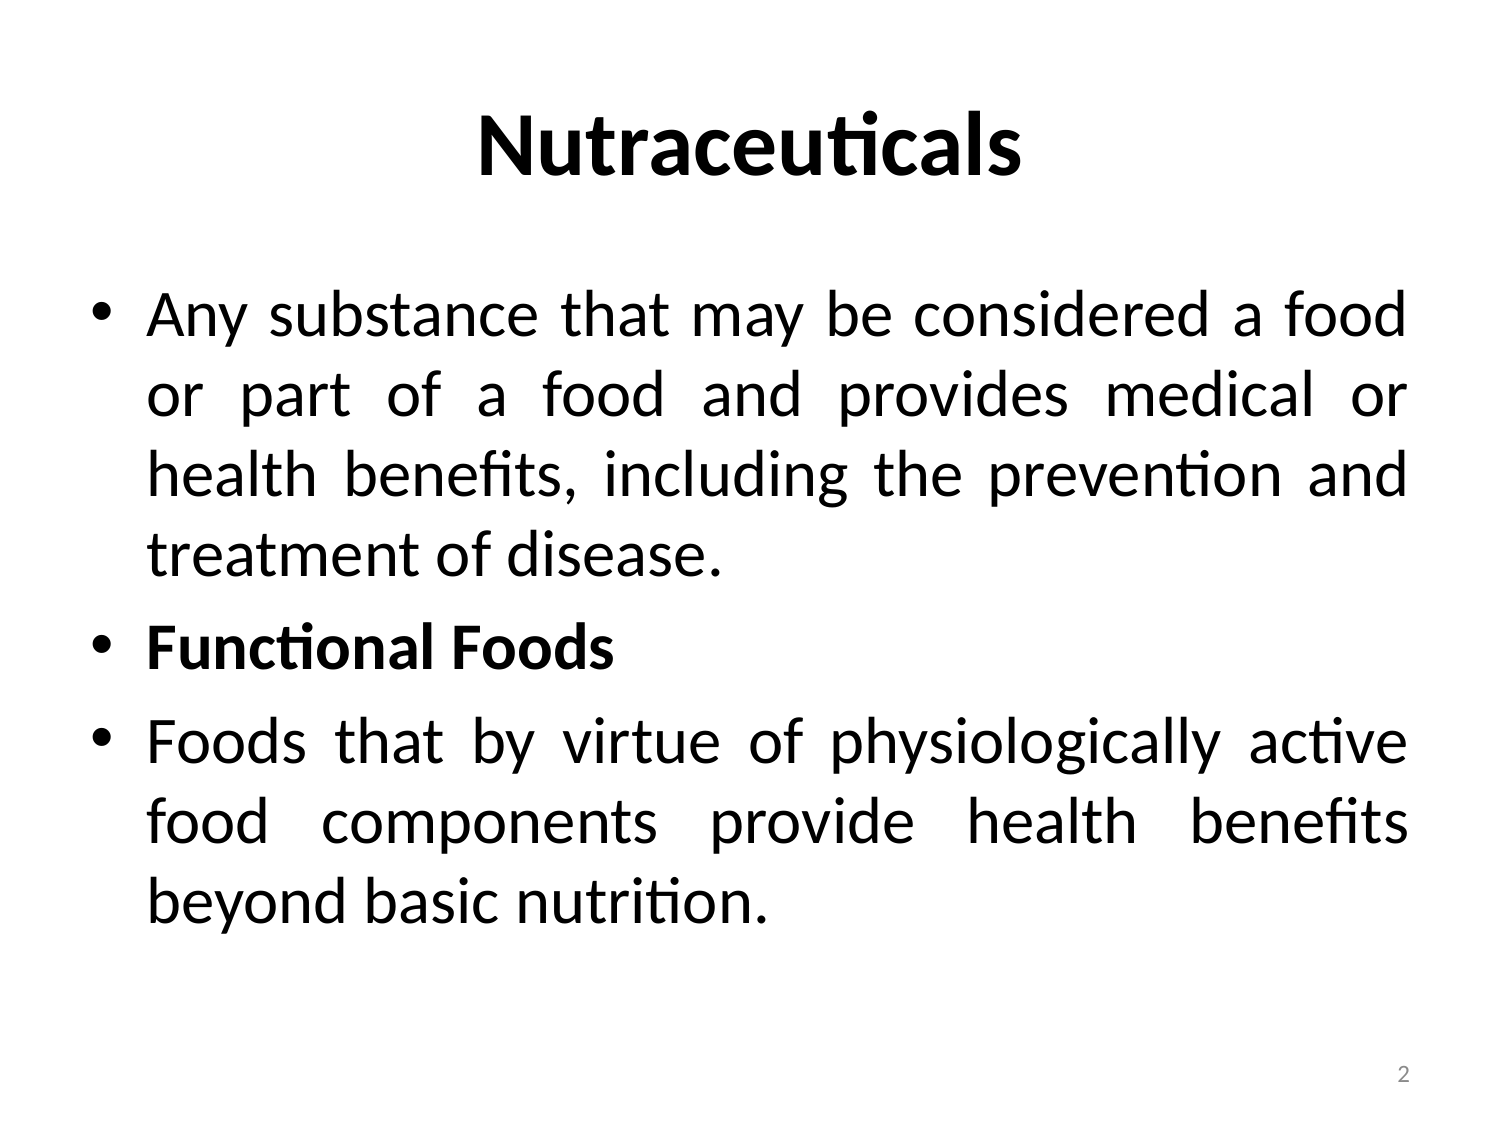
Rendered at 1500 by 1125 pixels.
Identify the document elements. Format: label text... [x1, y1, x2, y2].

slide_number 2 [1074, 1042, 1425, 1103]
list Any substance that may be considered a food or part of a food and provides medical or health benefits, including the prevention and treatment of disease. Functional Foods Foods that by virtue of physiologically active food components provide health benefits beyond basic nutrition. [75, 262, 1425, 1005]
title Nutraceuticals [75, 45, 1425, 233]
